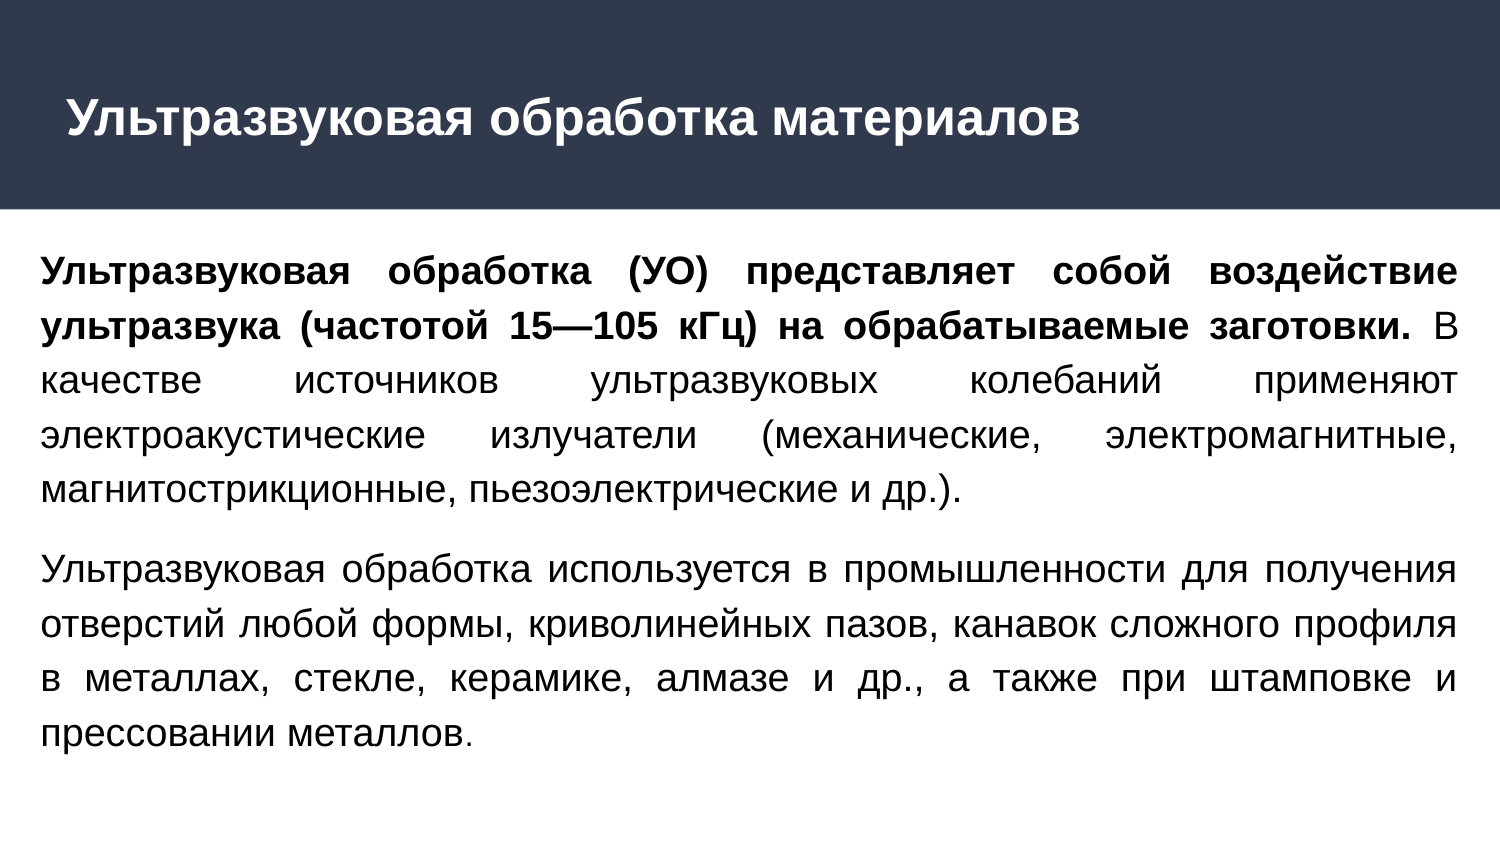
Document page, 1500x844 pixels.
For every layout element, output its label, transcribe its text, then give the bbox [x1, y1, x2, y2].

title Ультразвуковая обработка материалов [51, 58, 1449, 162]
text_box Ультразвуковая обработка (УО) представляет собой воздействие ультразвука (частотой 15—105 кГц) на обрабатываемые заготовки. В качестве источников ультразвуковых колебаний применяют электроакустические излучатели (механические, электромагнитные, магнитострикционные, пьезоэлектрические и др.). Ультразвуковая обработка используется в промышленности для получения отверстий любой формы, криволинейных пазов, канавок сложного профиля в металлах, стекле, керамике, алмазе и др., а также при штамповке и прессовании металлов. [25, 222, 1475, 770]
